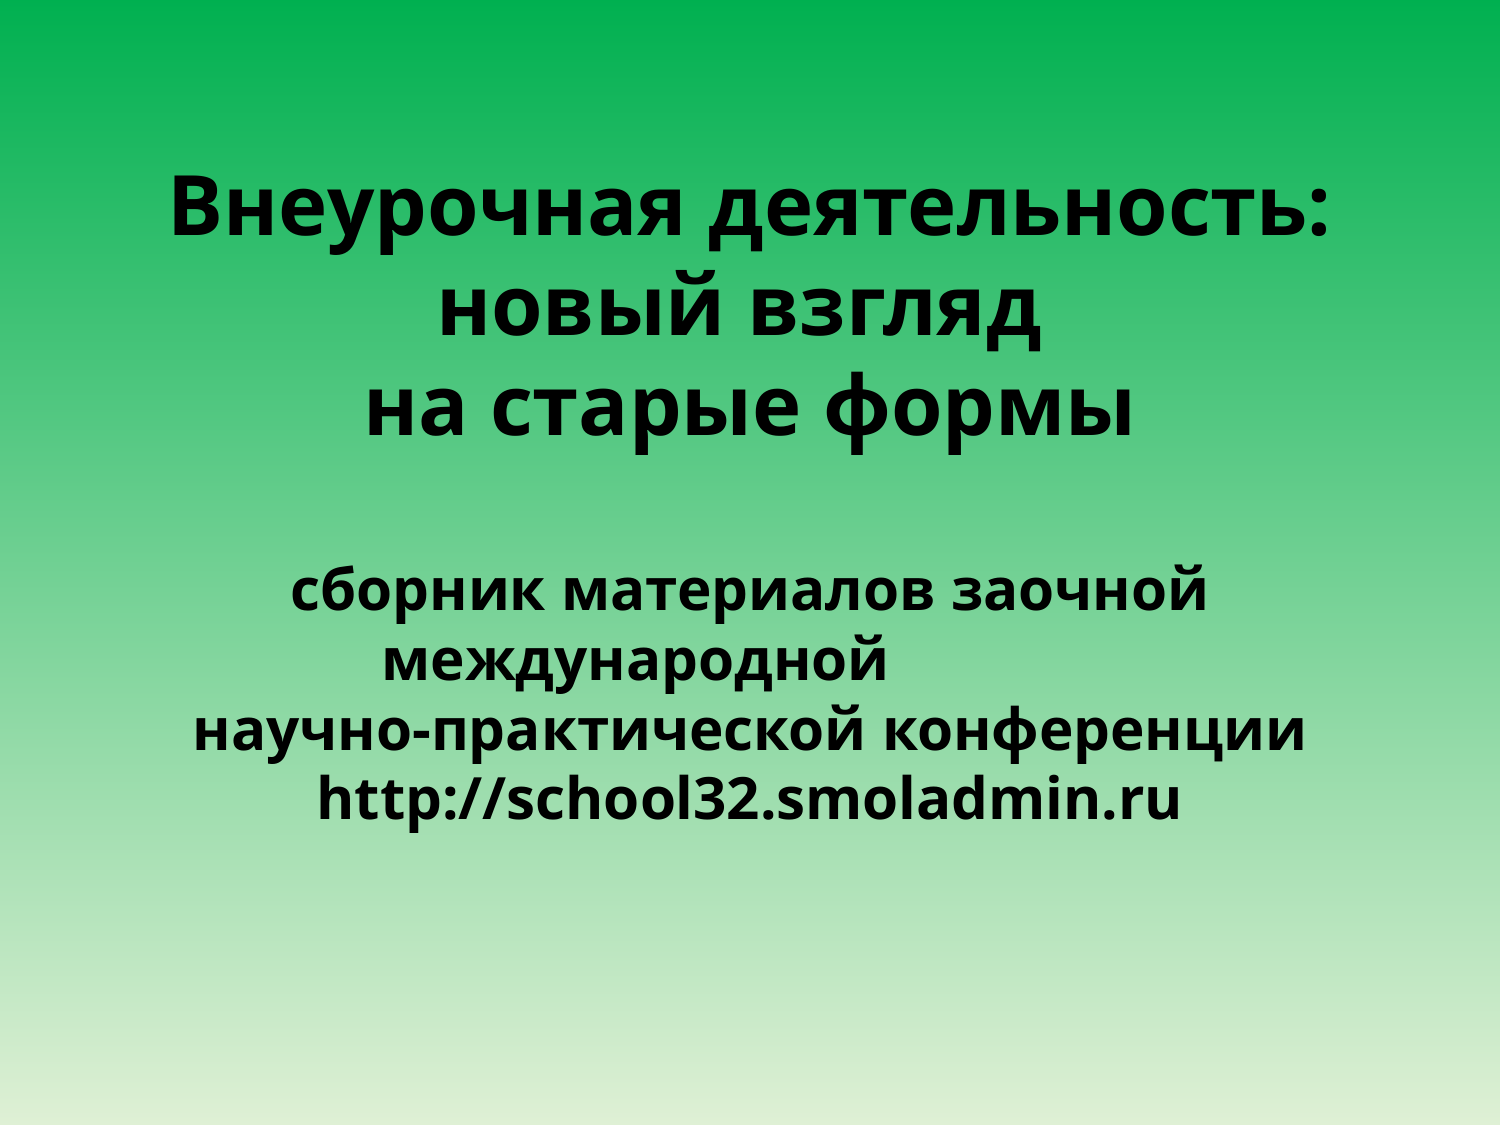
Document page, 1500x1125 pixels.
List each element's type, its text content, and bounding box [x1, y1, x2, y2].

title Внеурочная деятельность: новый взгляд на старые формы сборник материалов заочной международной научно-практической конференции http://school32.smoladmin.ru [75, 66, 1425, 988]
